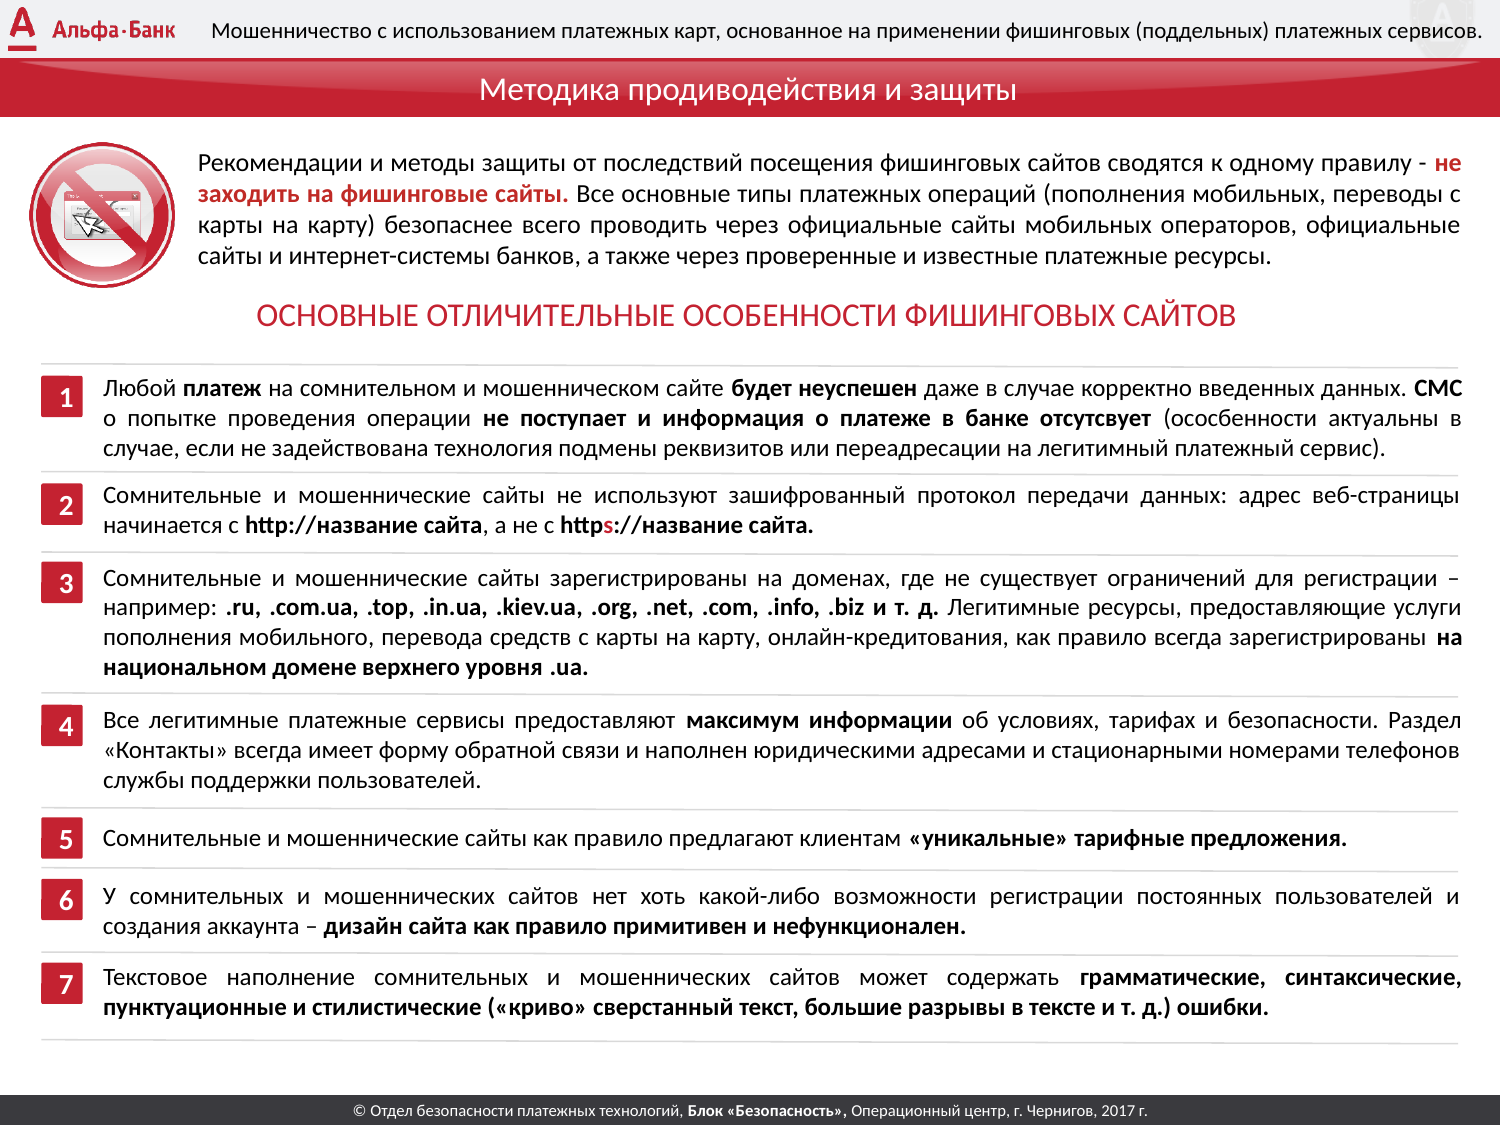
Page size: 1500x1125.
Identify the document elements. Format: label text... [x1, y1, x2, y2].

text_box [40, 370, 83, 422]
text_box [40, 471, 1459, 476]
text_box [81, 867, 1459, 872]
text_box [41, 699, 83, 751]
text_box У сомнительных и мошеннических сайтов нет хоть какой-либо возможности регистрации постоянных пользователей и создания аккаунта – дизайн сайта как правило примитивен и нефункционален. [88, 872, 1477, 947]
text_box Сомнительные и мошеннические сайты не используют зашифрованный протокол передачи данных: адрес веб-страницы начинается с http://название сайта, а не с https://название сайта. [88, 471, 1478, 547]
picture [29, 141, 175, 288]
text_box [41, 1039, 1459, 1044]
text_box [40, 478, 83, 530]
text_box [41, 951, 1459, 957]
text_box Текстовое наполнение сомнительных и мошеннических сайтов может содержать грамматические, синтаксические, пунктуационные и стилистические («криво» сверстанный текст, большие разрывы в тексте и т. д.) ошибки. [88, 953, 1478, 1029]
text_box Сомнительные и мошеннические сайты зарегистрированы на доменах, где не существует ограничений для регистрации – например: .ru, .com.ua, .top, .in.ua, .kiev.ua, .org, .net, .com, .info, .biz и т. д. Легитимные ресурсы, предоставляющие услуги пополнения мобильного, перевода средств с карты на карту, онлайн-кредитования, как правило всегда зарегистрированы на национальном домене верхнего уровня .ua. [88, 553, 1478, 689]
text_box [41, 692, 1459, 698]
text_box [41, 812, 83, 864]
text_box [41, 556, 83, 608]
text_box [41, 957, 83, 1009]
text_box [40, 363, 1459, 369]
text_box Сомнительные и мошеннические сайты как правило предлагают клиентам «уникальные» тарифные предложения. [88, 814, 1477, 860]
text_box Все легитимные платежные сервисы предоставляют максимум информации об условиях, тарифах и безопасности. Раздел «Контакты» всегда имеет форму обратной связи и наполнен юридическими адресами и стационарными номерами телефонов службы поддержки пользователей. [88, 695, 1478, 801]
text_box ОСНОВНЫЕ ОТЛИЧИТЕЛЬНЫЕ ОСОБЕННОСТИ ФИШИНГОВЫХ САЙТОВ [136, 285, 1366, 341]
picture [0, 0, 1500, 118]
text_box Любой платеж на сомнительном и мошенническом сайте будет неуспешен даже в случае корректно введенных данных. СМС о попытке проведения операции не поступает и информация о платеже в банке отсутсвует (ососбенности актуальны в случае, если не задействована технология подмены реквизитов или переадресации на легитимный платежный сервис). [88, 363, 1478, 469]
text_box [41, 873, 83, 925]
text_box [41, 551, 1459, 557]
text_box Рекомендации и методы защиты от последствий посещения фишинговых сайтов сводятся к одному правилу - не заходить на фишинговые сайты. Все основные типы платежных операций (пополнения мобильных, переводы с карты на карту) безопаснее всего проводить через официальные сайты мобильных операторов, официальные сайты и интернет-системы банков, а также через проверенные и известные платежные ресурсы. [183, 137, 1477, 278]
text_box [41, 807, 1459, 812]
picture [0, 1095, 1500, 1125]
